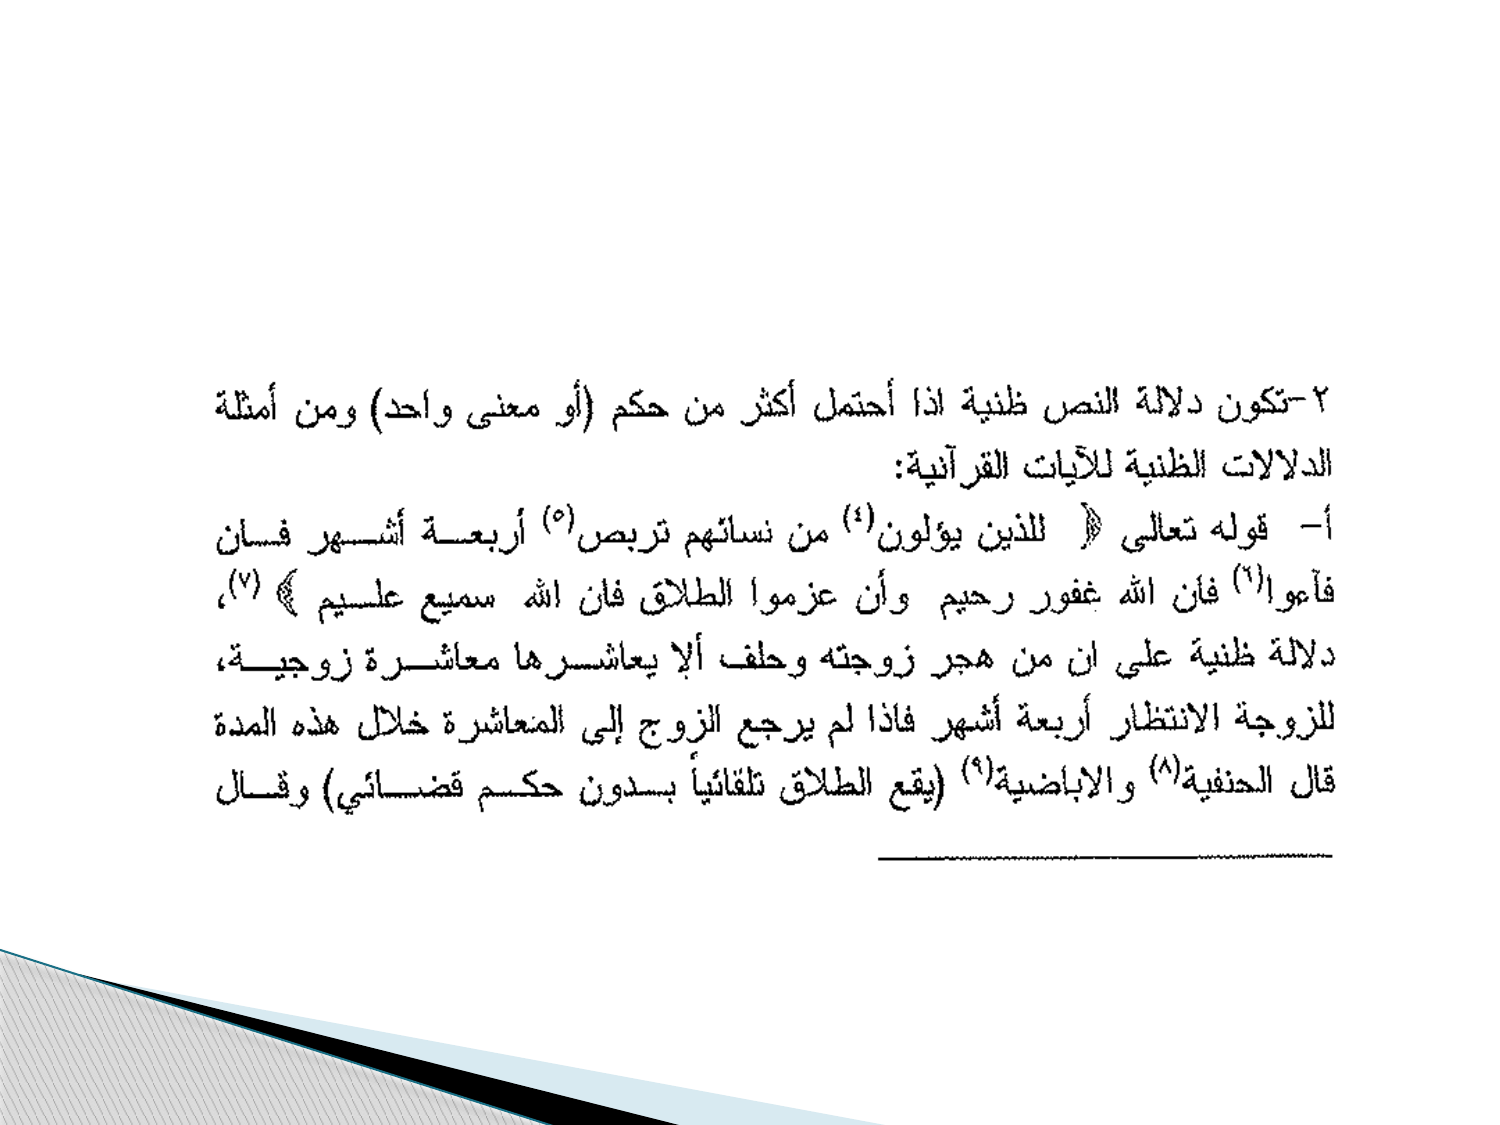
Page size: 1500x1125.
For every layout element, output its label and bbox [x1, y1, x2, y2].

list [149, 367, 1351, 861]
